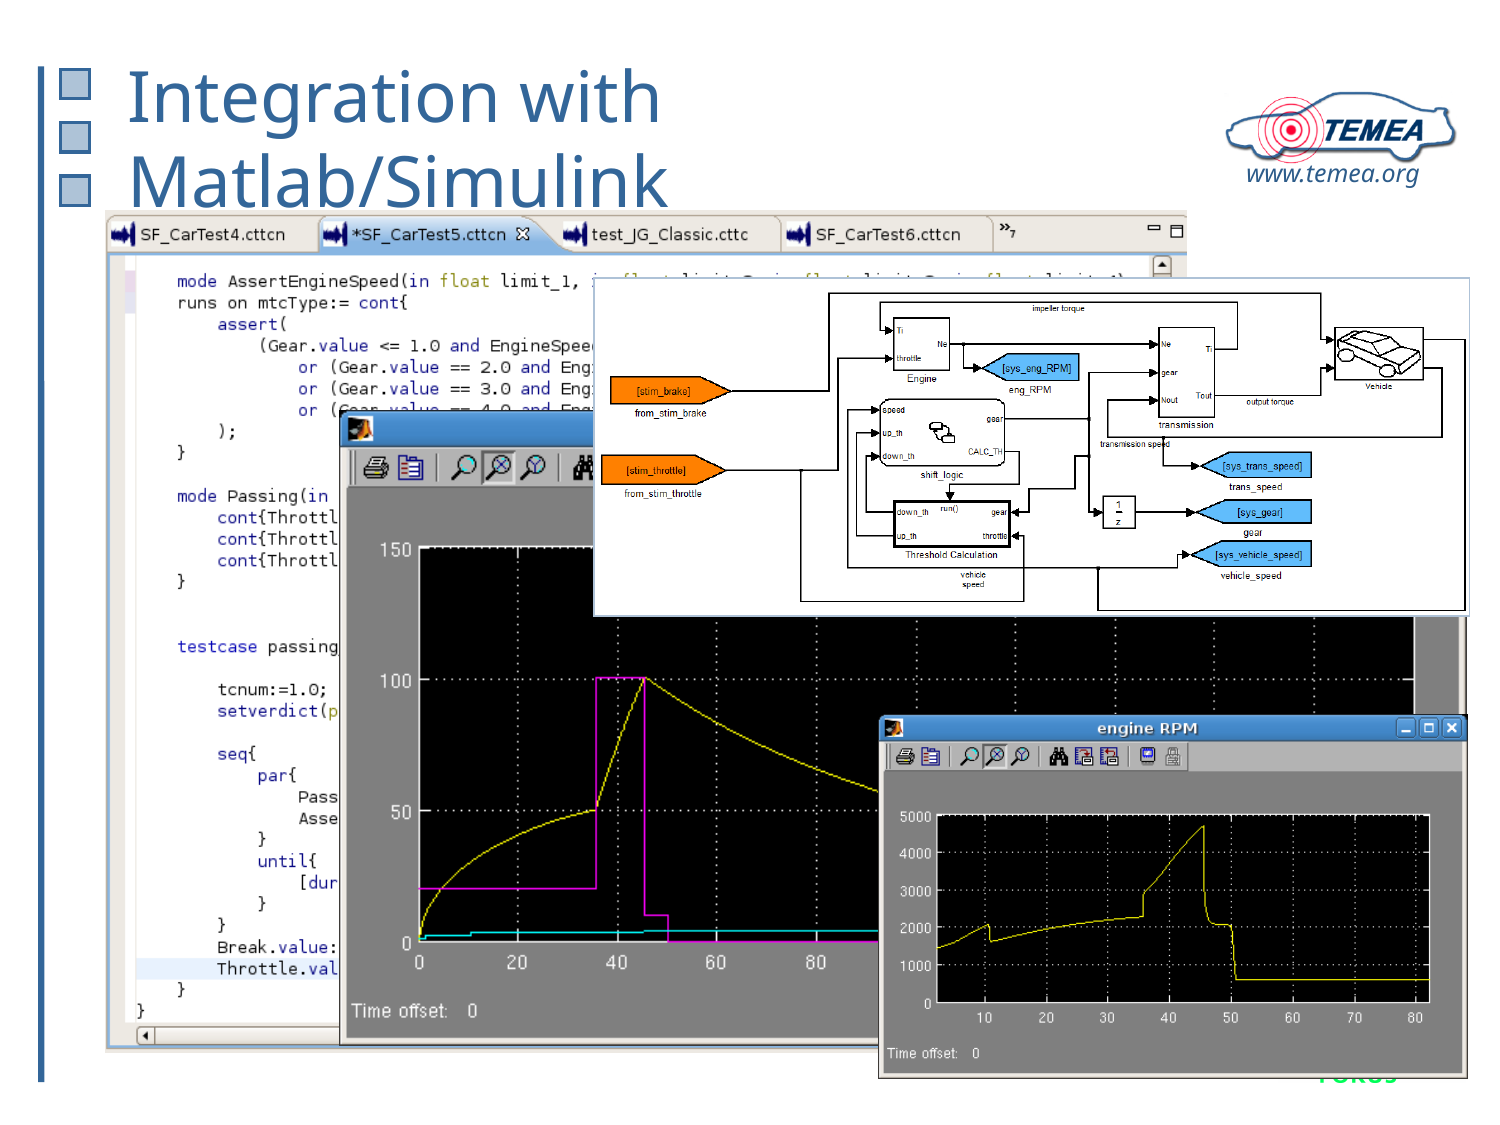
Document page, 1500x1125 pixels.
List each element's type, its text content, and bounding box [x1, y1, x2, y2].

title Integration with Matlab/Simulink [111, 42, 1211, 231]
picture [105, 210, 1470, 1083]
picture [1222, 90, 1459, 164]
